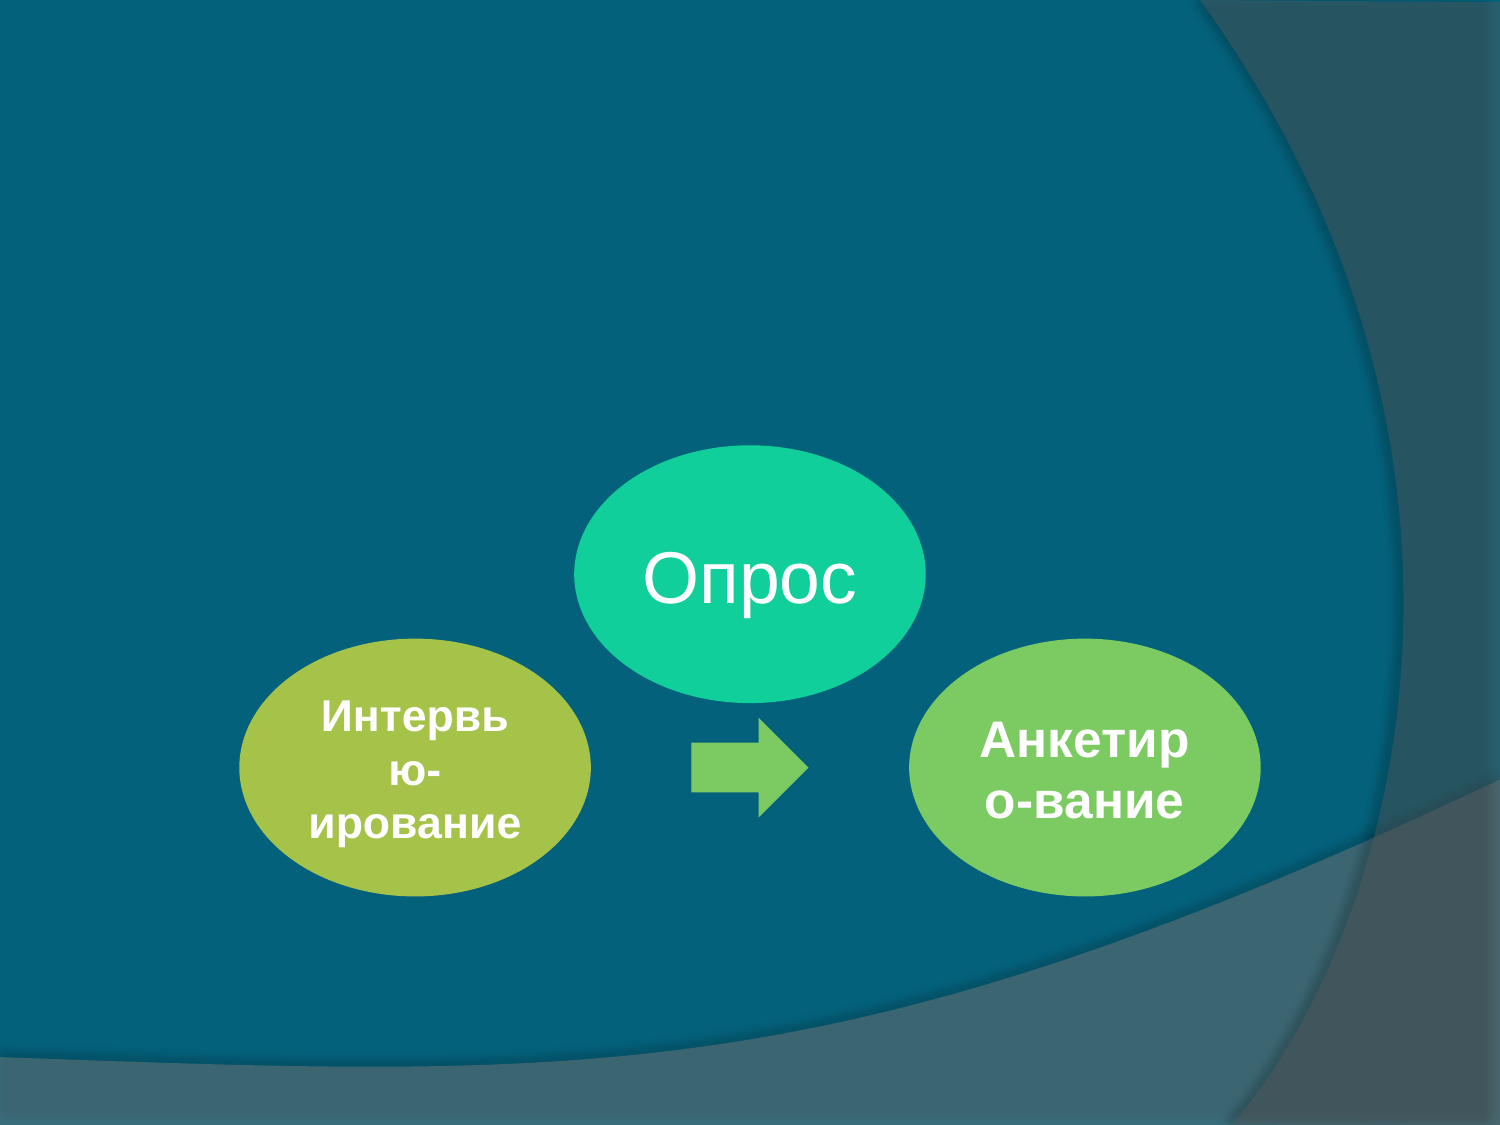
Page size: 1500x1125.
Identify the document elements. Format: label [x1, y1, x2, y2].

list [46, 58, 1454, 1091]
